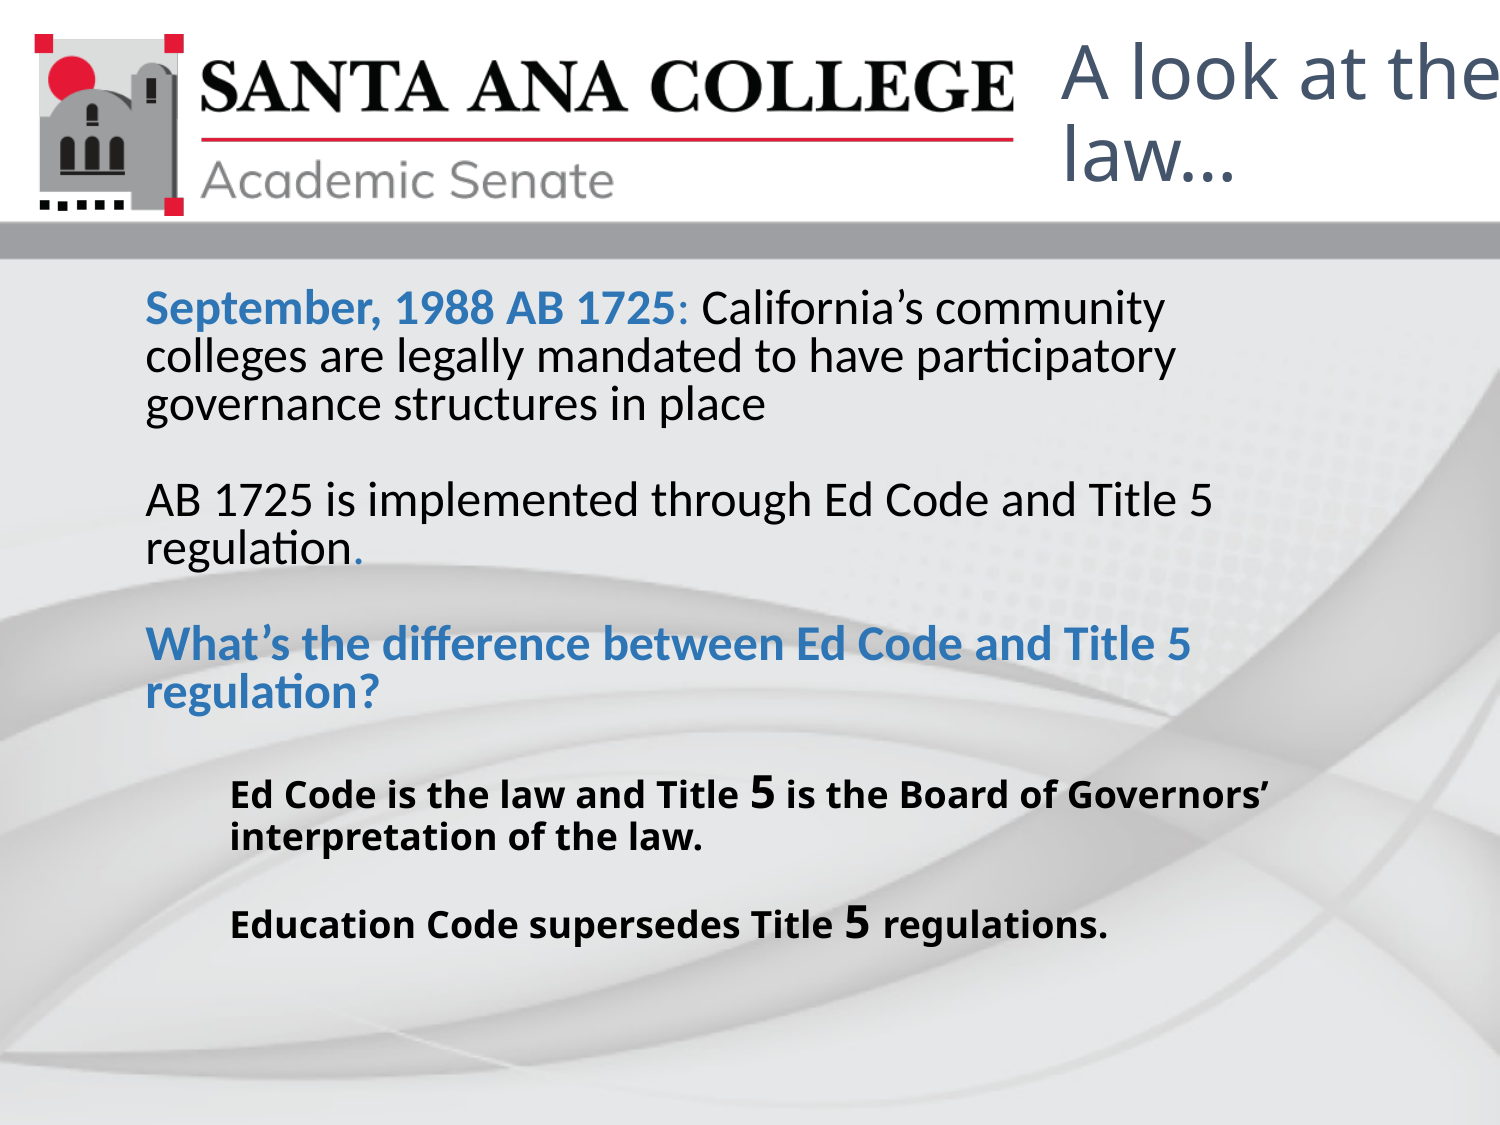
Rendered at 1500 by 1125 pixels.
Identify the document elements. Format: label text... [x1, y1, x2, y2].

text_box Ed Code is the law and Title 5 is the Board of Governors’ interpretation of the law. Education Code supersedes Title 5 regulations. [214, 713, 1475, 1045]
title A look at the law… [1046, 16, 1500, 217]
subtitle September, 1988 AB 1725: California’s community colleges are legally mandated to have participatory governance structures in place AB 1725 is implemented through Ed Code and Title 5 regulation. What’s the difference between Ed Code and Title 5 regulation? [130, 278, 1256, 551]
picture [0, 0, 1500, 1125]
